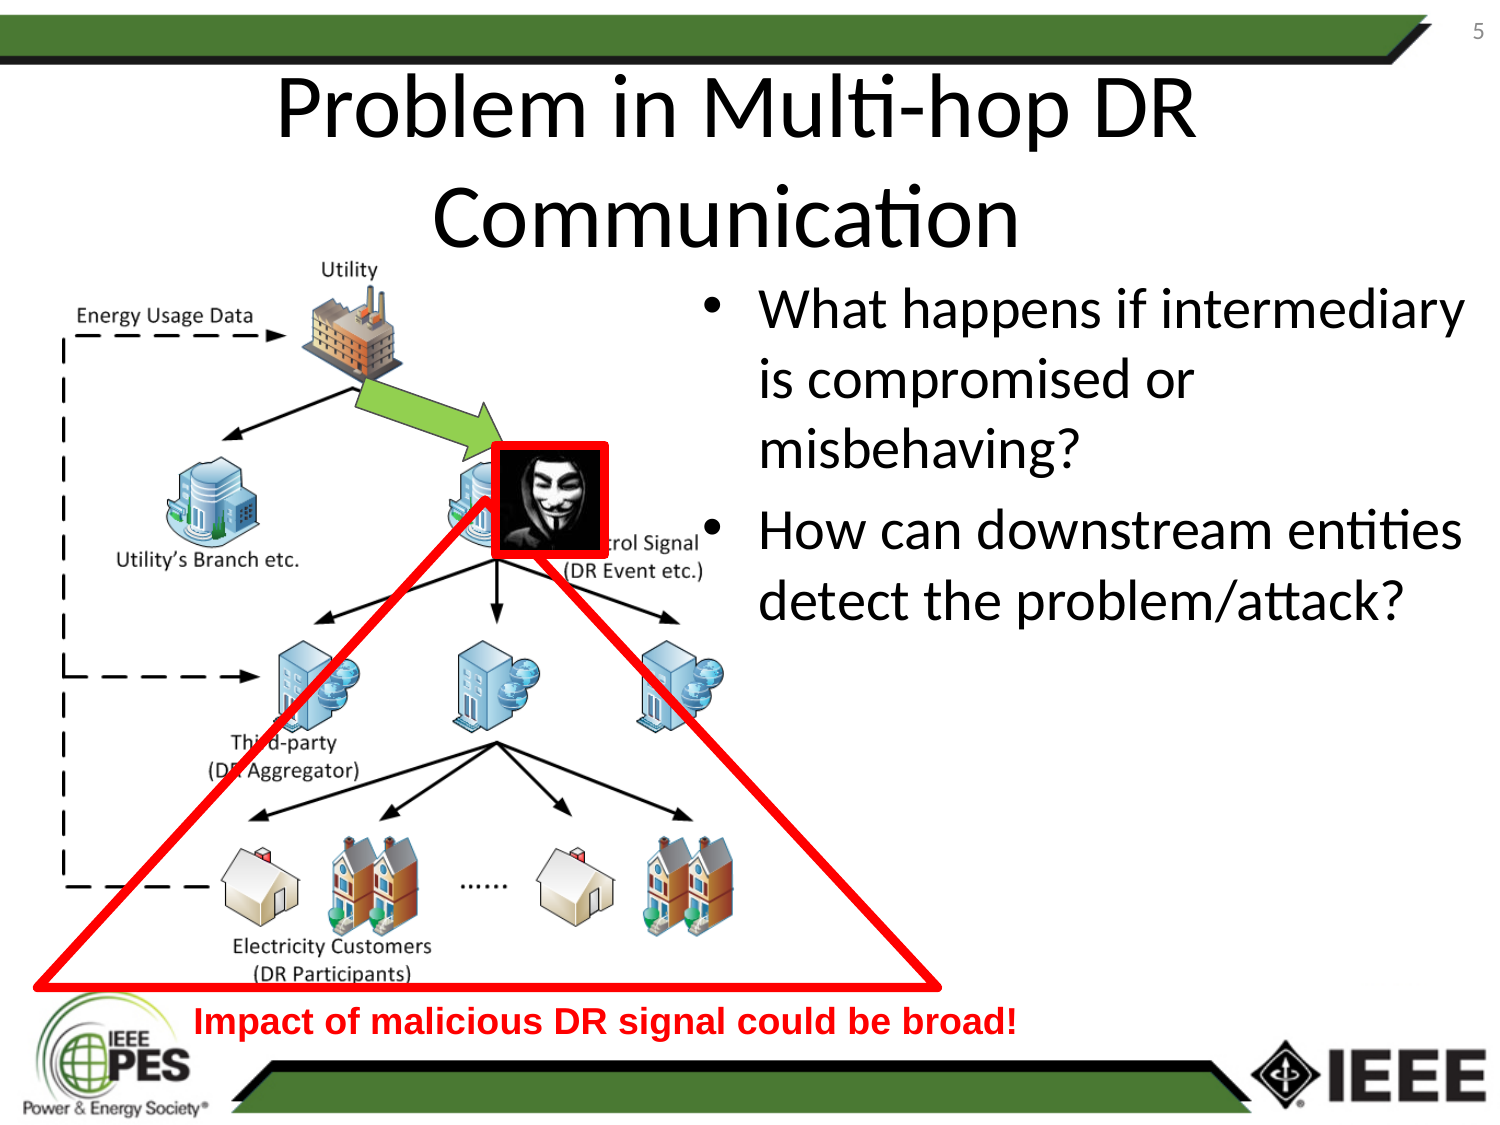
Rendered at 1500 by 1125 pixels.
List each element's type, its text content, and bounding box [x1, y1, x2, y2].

text_box [35, 963, 58, 990]
list What happens if intermediary is compromised or misbehaving? How can downstream entities detect the problem/attack? [740, 262, 1500, 1006]
title Problem in Multi-hop DR Communication [37, 62, 1438, 251]
slide_number 5 [1149, 0, 1500, 60]
text_box Impact of malicious DR signal could be broad! [178, 989, 1035, 1050]
picture [0, 0, 1500, 1125]
